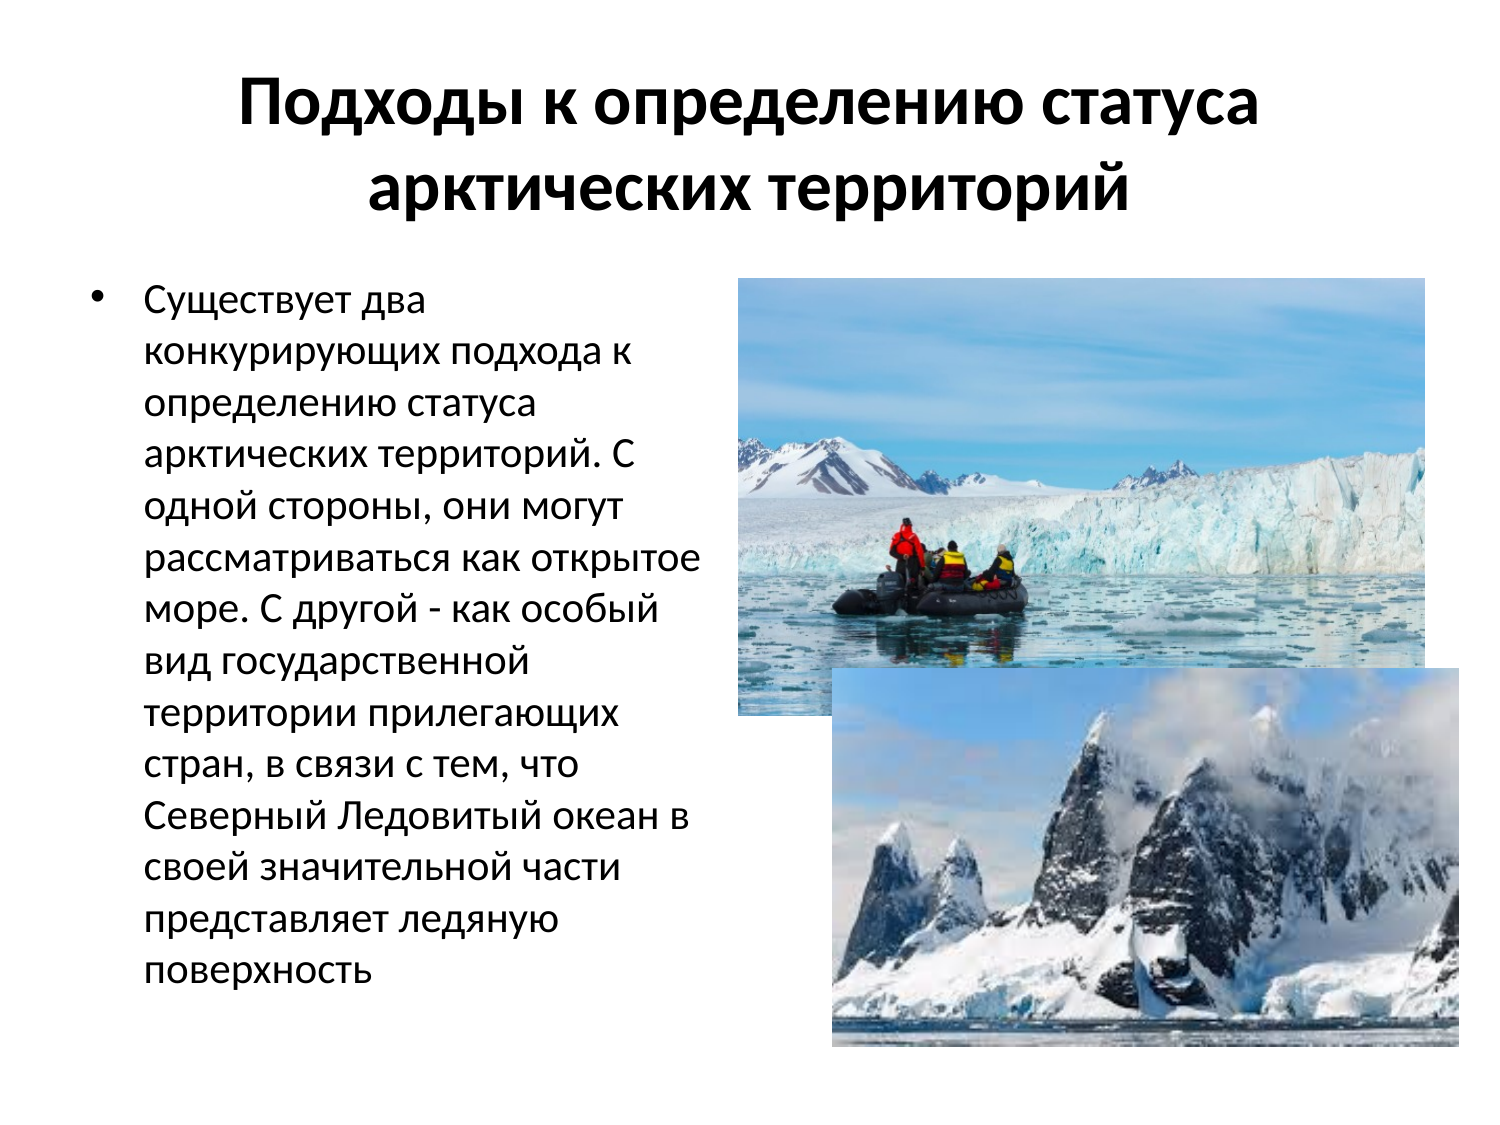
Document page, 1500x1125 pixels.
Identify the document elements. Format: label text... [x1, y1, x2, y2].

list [737, 278, 1426, 717]
list Существует два конкурирующих подхода к определению статуса арктических территорий. С одной стороны, они могут рассматриваться как открытое море. С другой - как особый вид государственной территории прилегающих стран, в связи с тем, что Северный Ледовитый океан в своей значительной части представляет ледяную поверхность [75, 262, 738, 1005]
title Подходы к определению статуса арктических территорий [75, 45, 1425, 233]
picture [832, 668, 1459, 1048]
